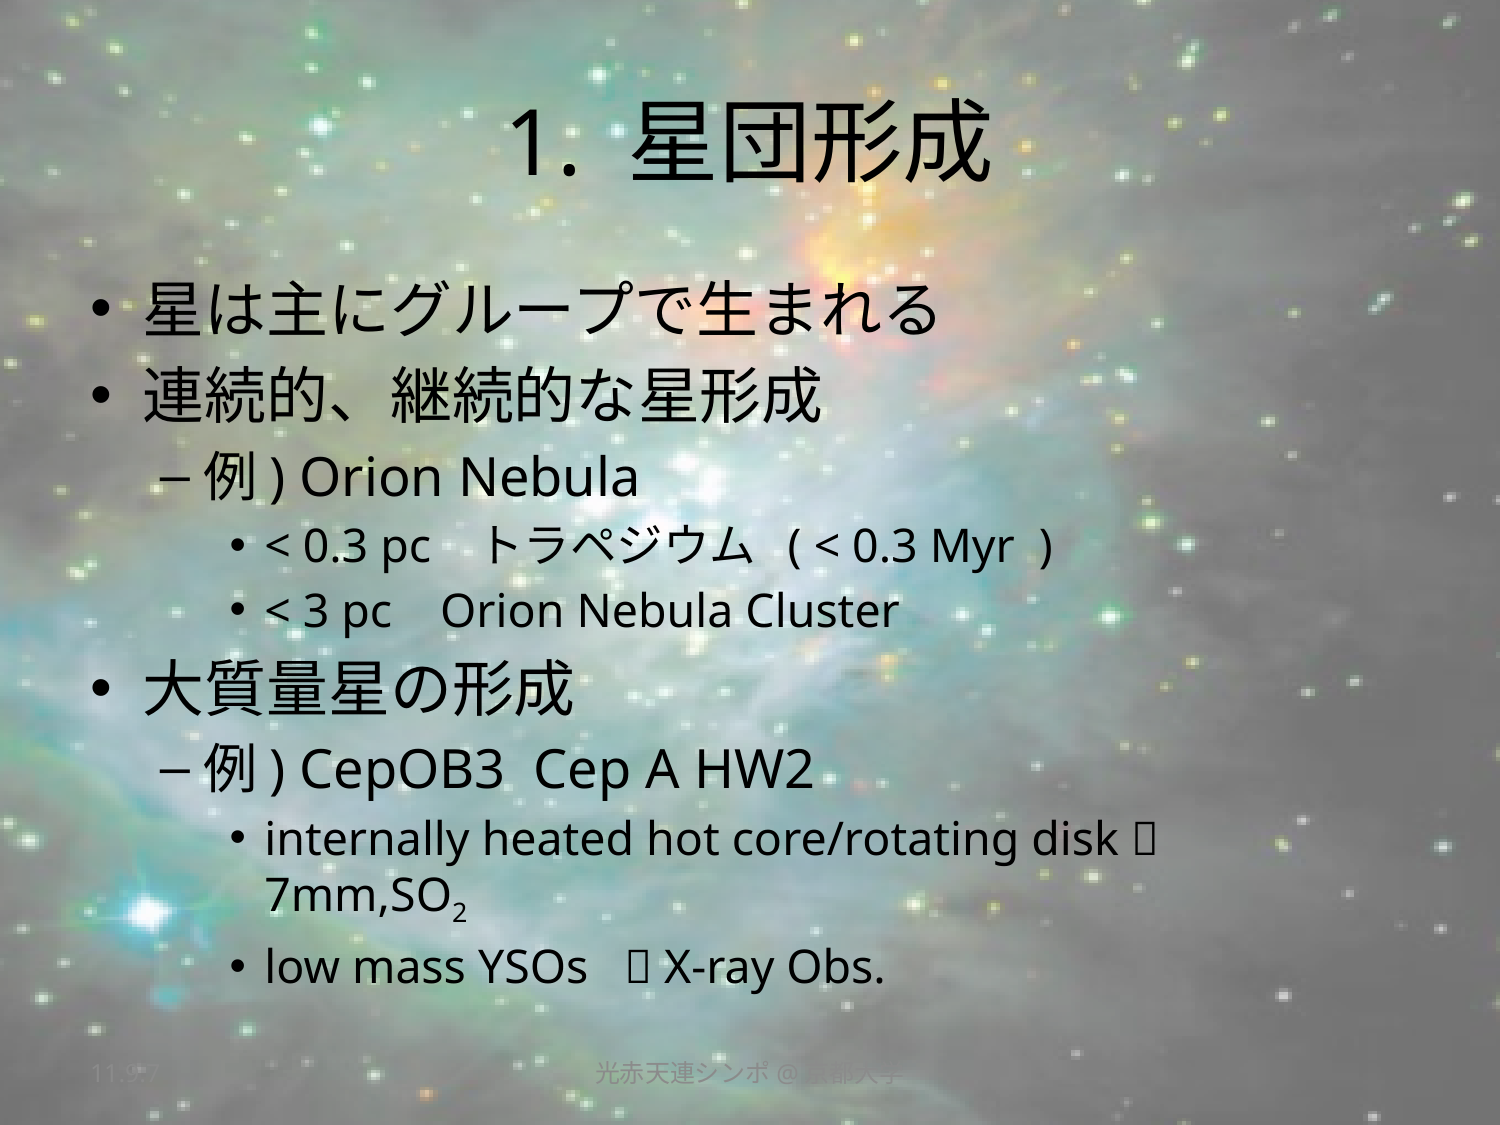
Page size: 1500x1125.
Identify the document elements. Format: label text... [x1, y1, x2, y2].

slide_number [75, 1042, 425, 1103]
footer 光赤天連シンポ@京都大学 [512, 1042, 988, 1103]
title 1. 星団形成 [75, 45, 1425, 233]
list 星は主にグループで生まれる 連続的、継続的な星形成 例) Orion Nebula < 0.3 pc トラペジウム ( < 0.3 Myr ) < 3 pc Orion Nebula Cluster 大質量星の形成 例) CepOB3 Cep A HW2 internally heated hot core/rotating disk  7mm,SO2 low mass YSOs  X-ray Obs. [75, 262, 1386, 1005]
